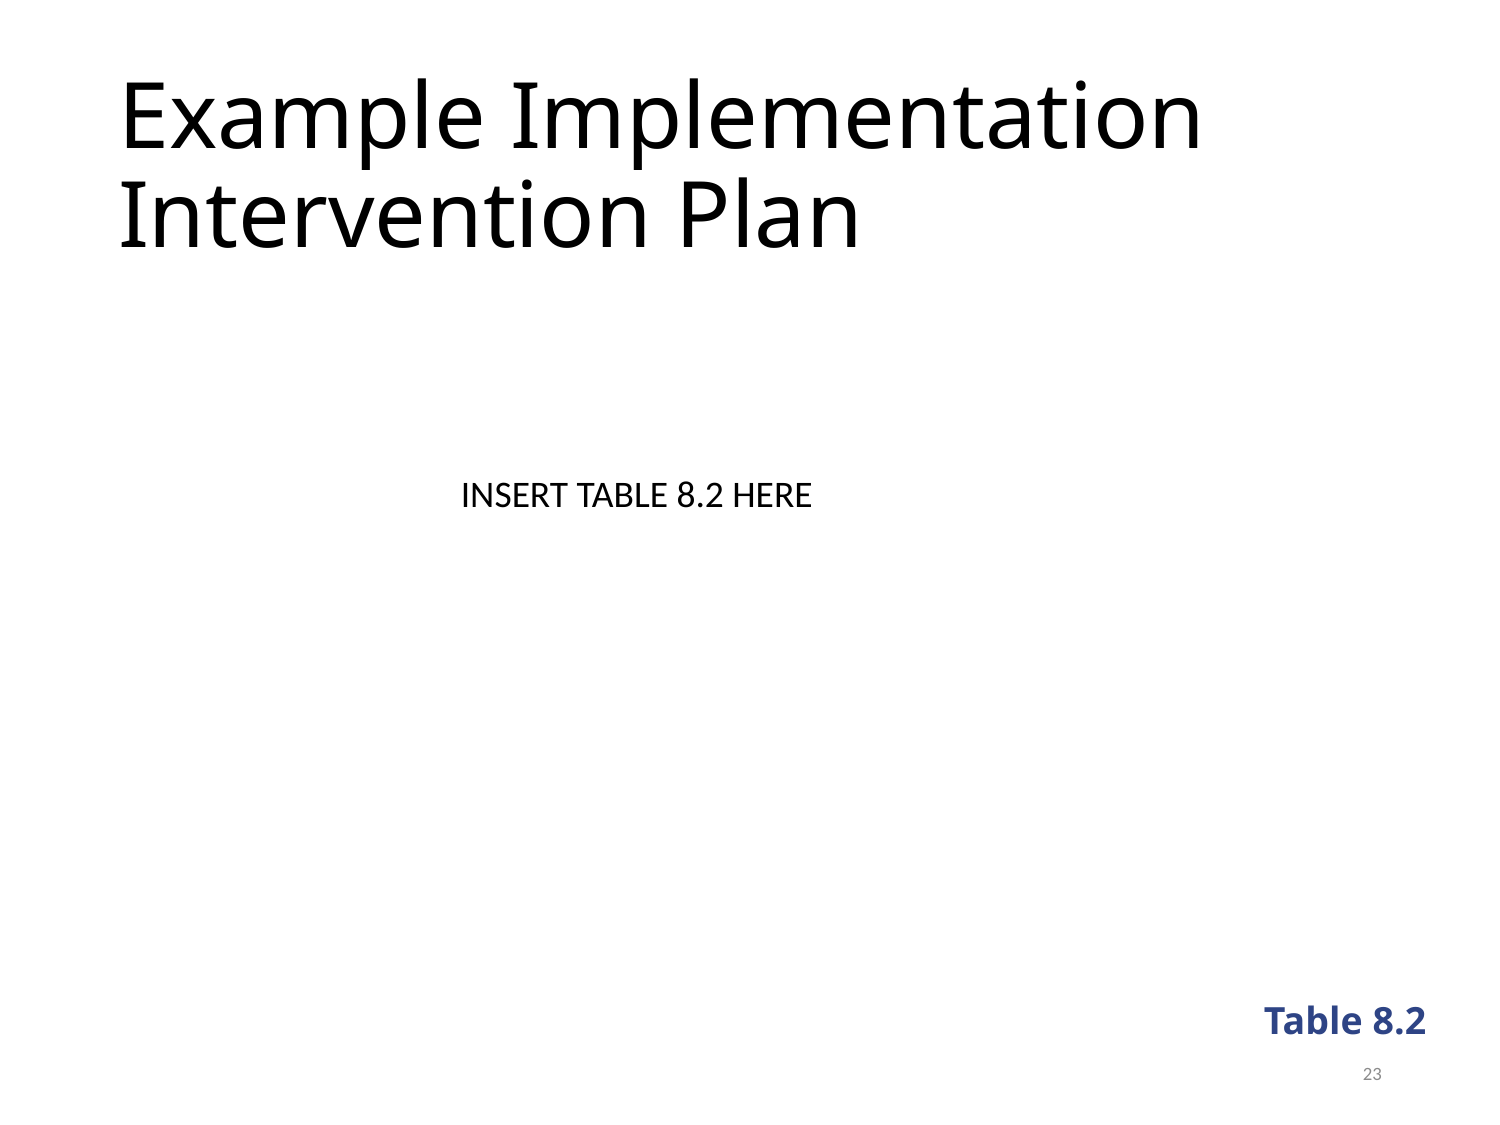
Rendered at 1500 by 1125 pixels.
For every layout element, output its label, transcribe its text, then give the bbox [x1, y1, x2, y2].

text_box INSERT TABLE 8.2 HERE [445, 462, 828, 523]
title Example Implementation Intervention Plan [103, 59, 1397, 278]
text_box Table 8.2 [1226, 989, 1464, 1050]
slide_number 23 [1059, 1042, 1397, 1103]
